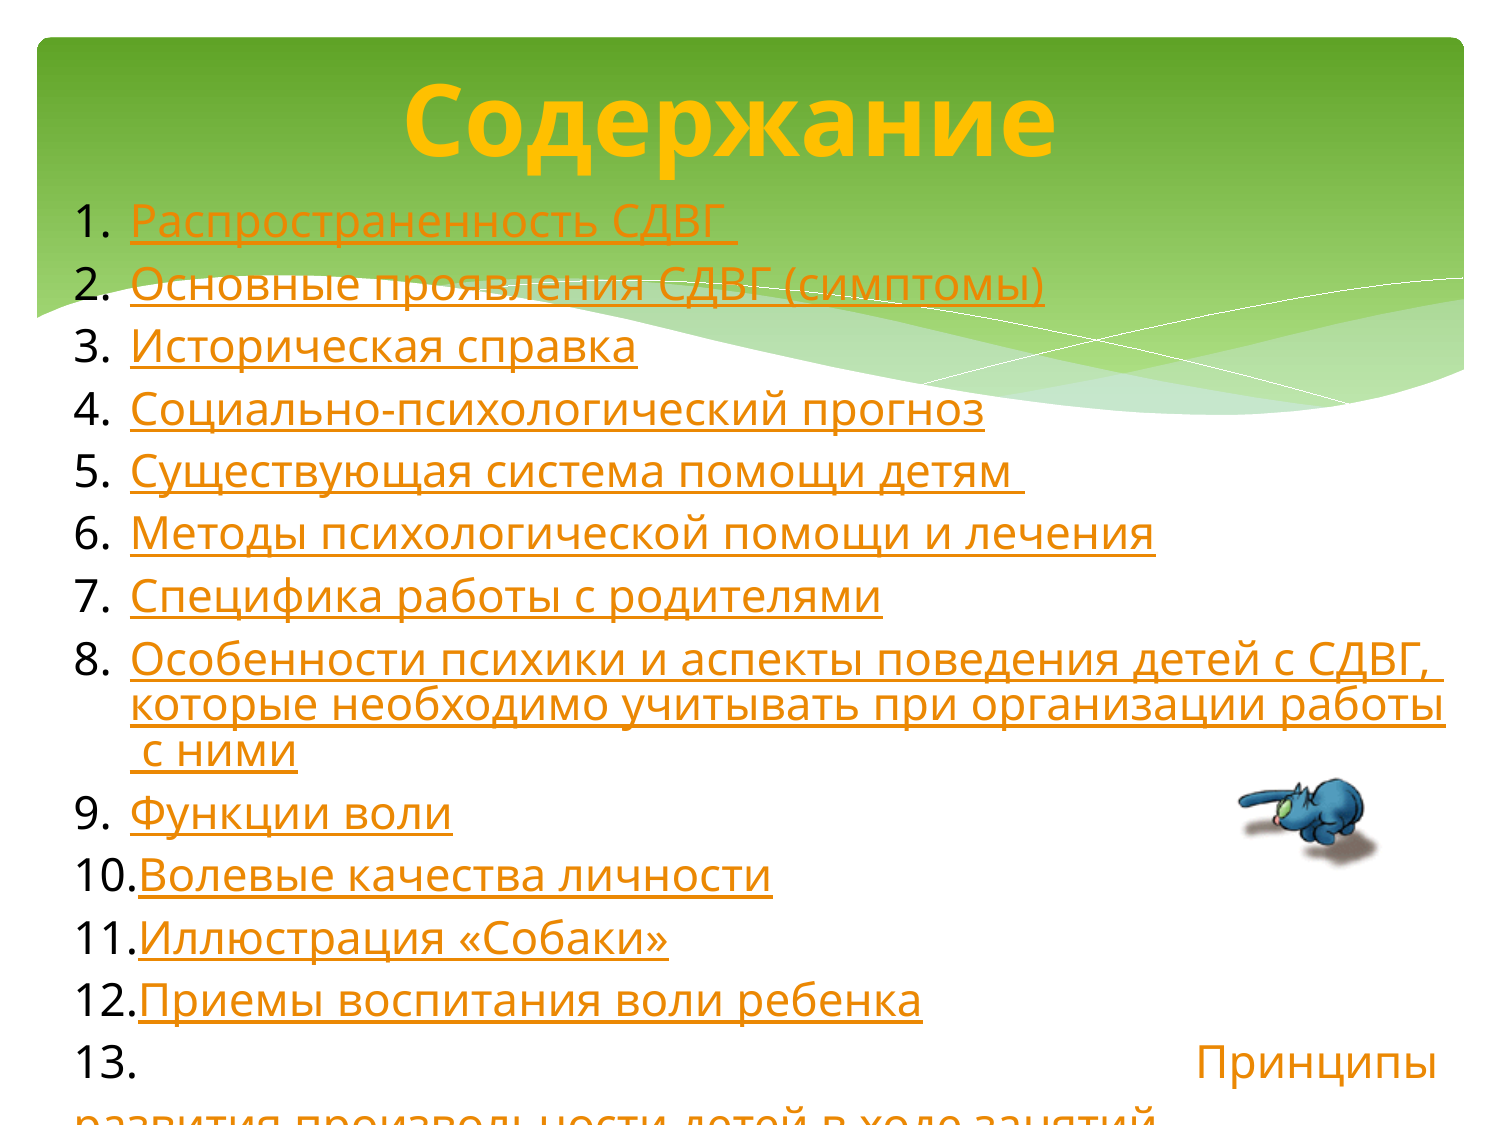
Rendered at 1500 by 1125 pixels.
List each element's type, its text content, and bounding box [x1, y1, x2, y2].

text_box Распространенность СДВГ Основные проявления СДВГ (симптомы) Историческая справка Социально-психологический прогноз Существующая система помощи детям Методы психологической помощи и лечения Специфика работы с родителями Особенности психики и аспекты поведения детей с СДВГ, которые необходимо учитывать при организации работы с ними Функции воли Волевые качества личности Иллюстрация «Собаки» Приемы воспитания воли ребенка 13. Принципы развития произвольности детей в ходе занятий 14. Направления оказания помощи детям в ГБОУ ЦДК 15. Список литературы 16. Заключение [58, 184, 1465, 1125]
title Содержание [70, 35, 1390, 184]
picture [1198, 751, 1387, 883]
